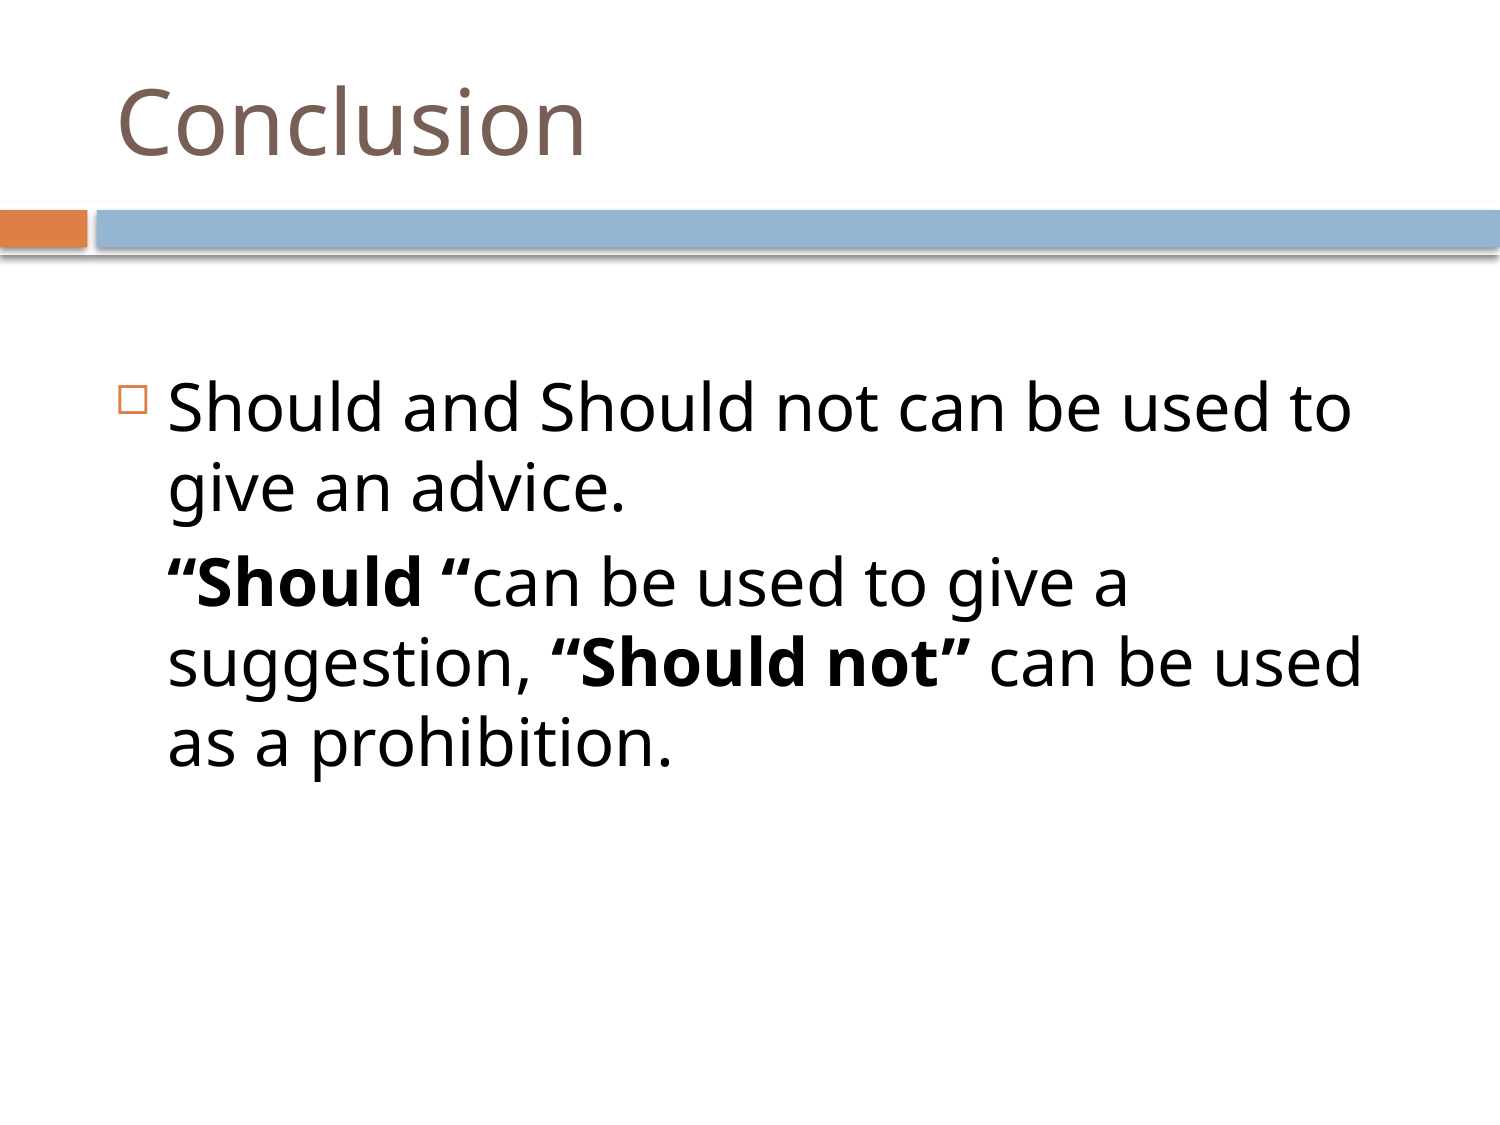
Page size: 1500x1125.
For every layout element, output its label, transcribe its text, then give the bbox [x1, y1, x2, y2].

title Conclusion [100, 37, 1438, 200]
list Should and Should not can be used to give an advice. “Should “can be used to give a suggestion, “Should not” can be used as a prohibition. [100, 262, 1438, 1000]
